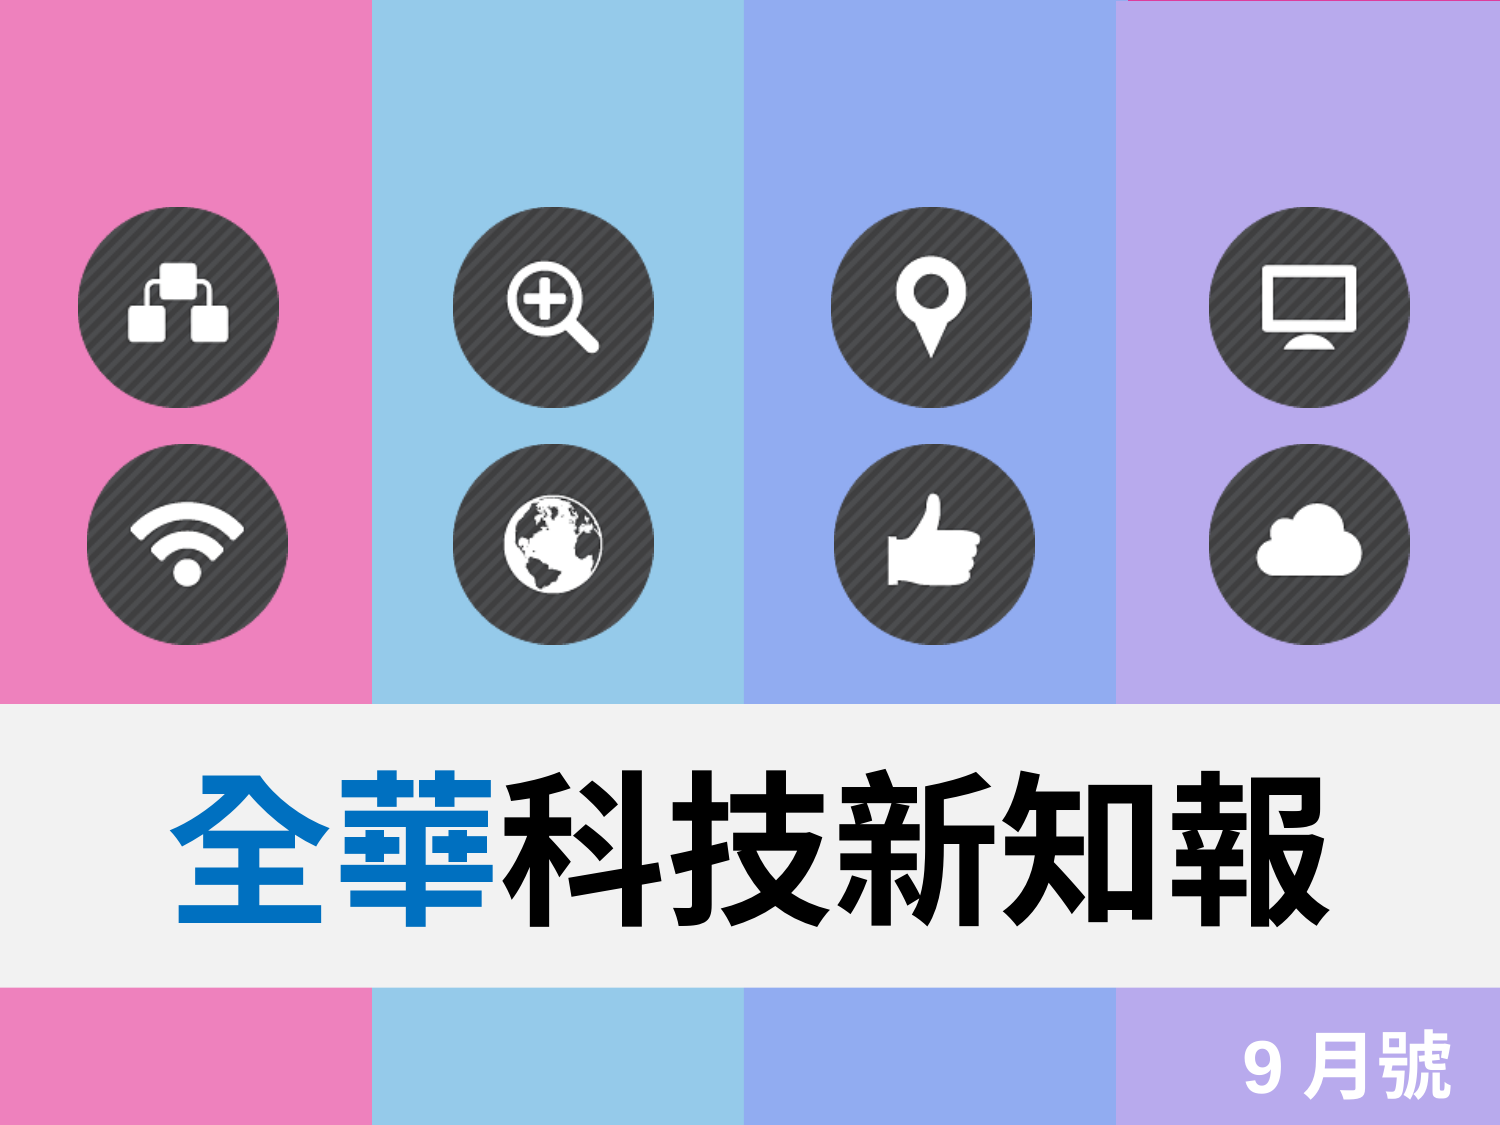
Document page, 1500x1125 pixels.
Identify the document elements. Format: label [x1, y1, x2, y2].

picture [453, 444, 654, 645]
picture [834, 444, 1035, 645]
picture [87, 444, 288, 645]
picture [831, 207, 1032, 408]
picture [78, 207, 279, 408]
picture [1209, 207, 1410, 408]
picture [453, 207, 654, 408]
picture [1209, 444, 1410, 645]
